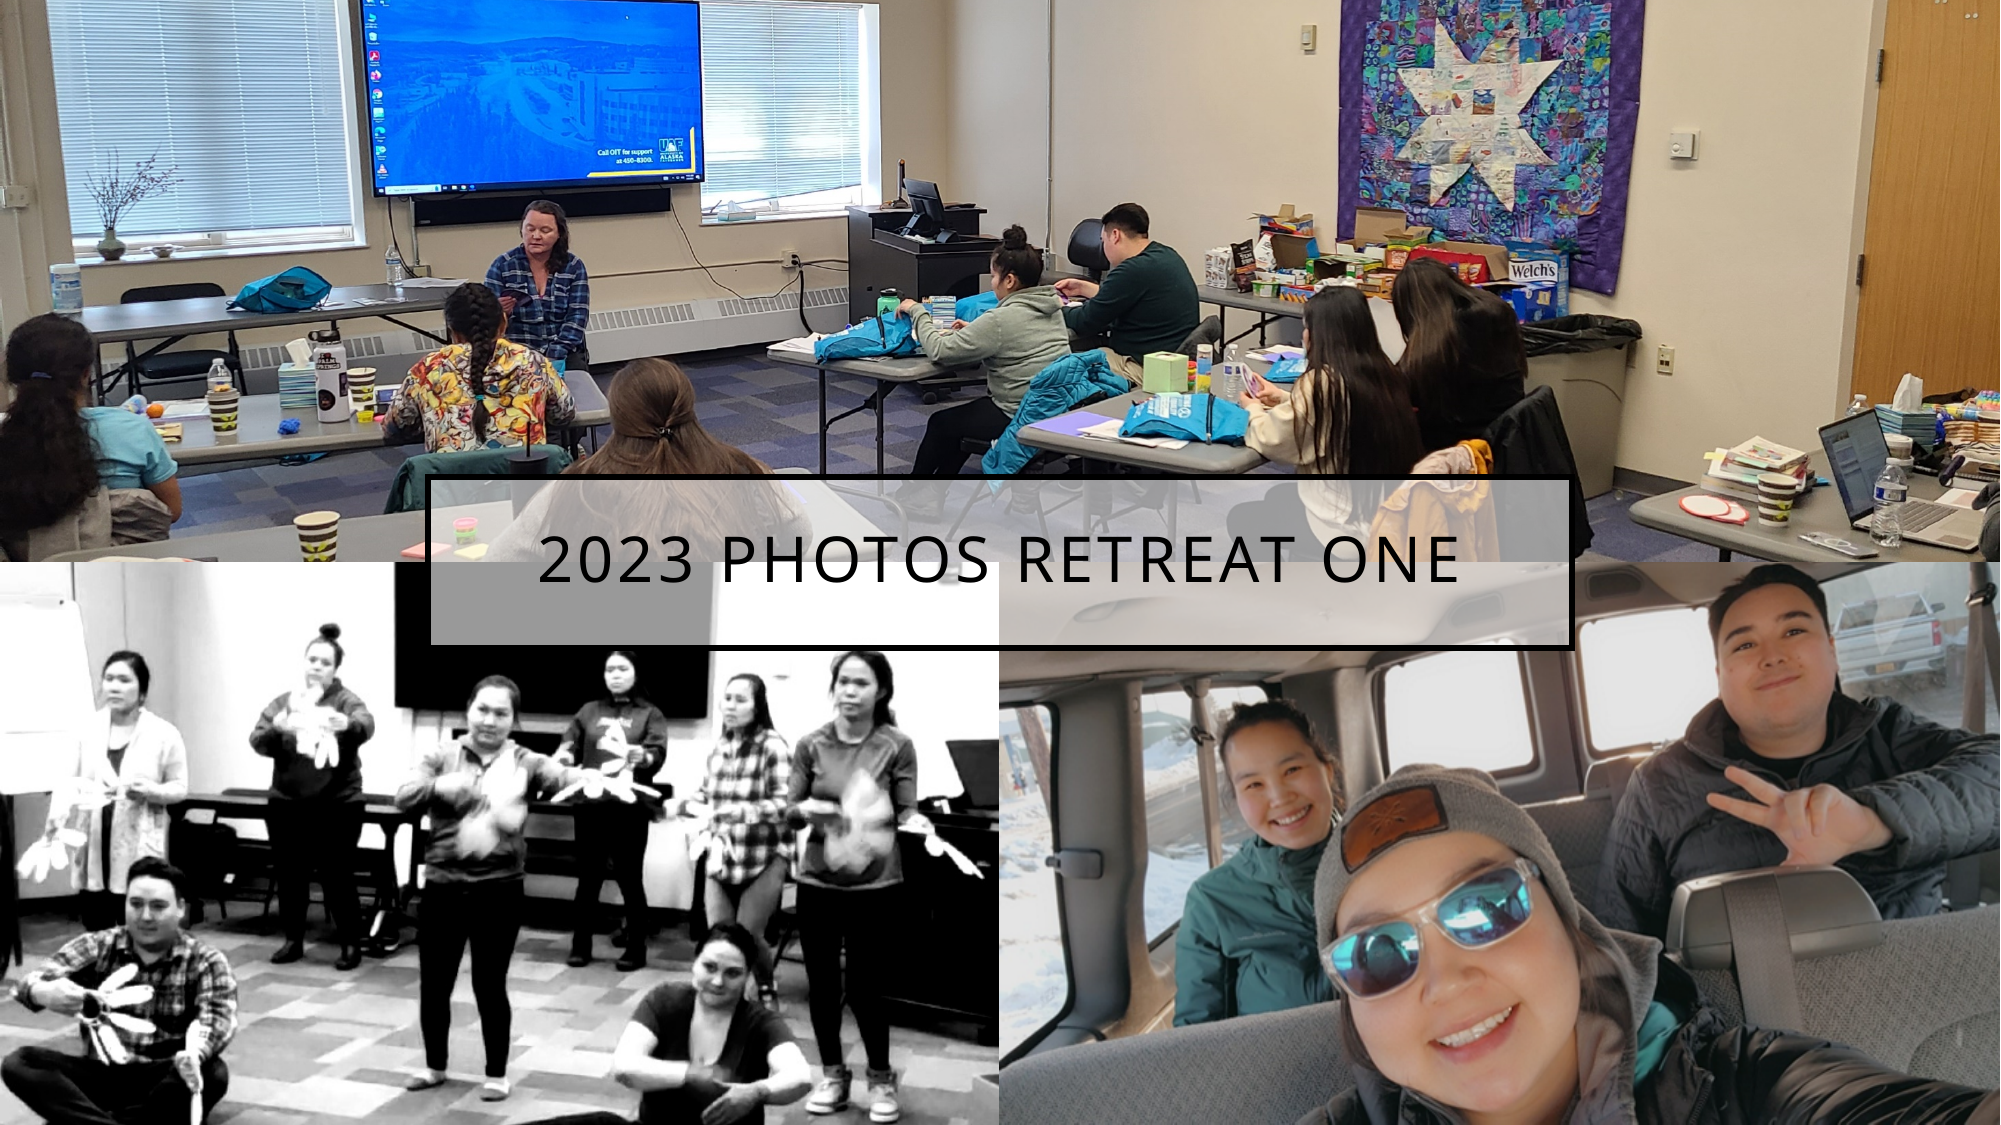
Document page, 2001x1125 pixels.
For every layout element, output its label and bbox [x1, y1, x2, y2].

list [0, 562, 999, 1125]
list [999, 562, 2000, 1125]
picture [0, 0, 2000, 562]
